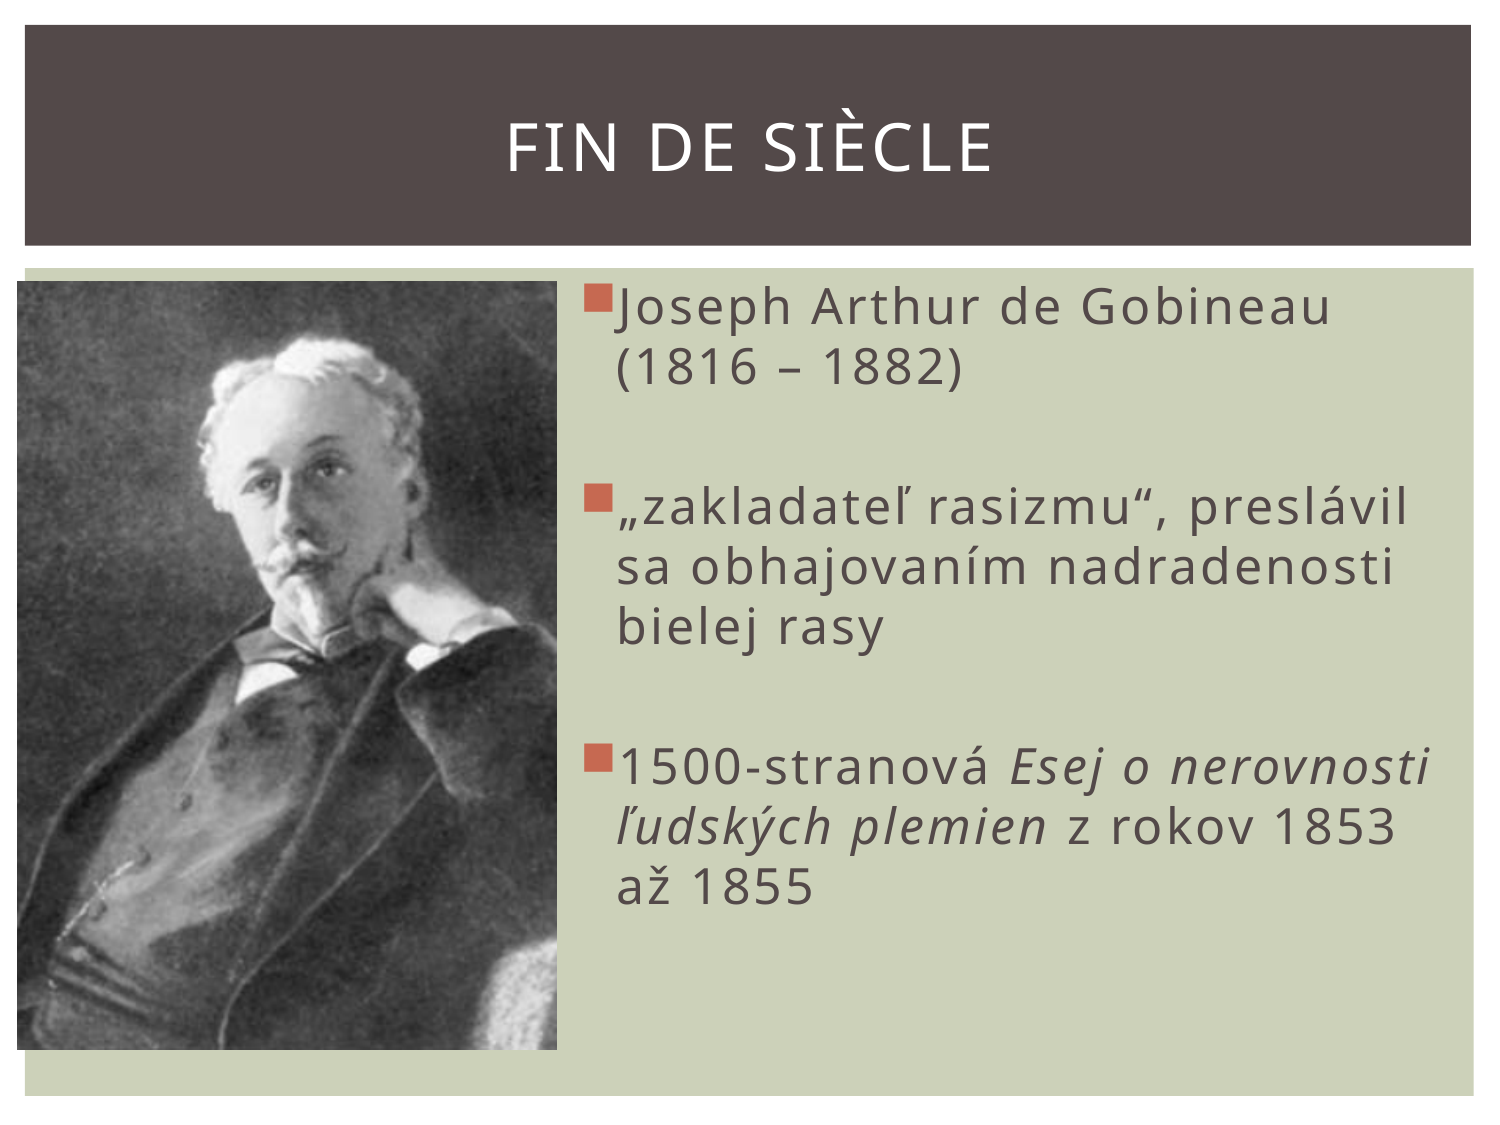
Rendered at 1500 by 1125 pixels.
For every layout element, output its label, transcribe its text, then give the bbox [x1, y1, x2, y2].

title Fin de siècle [62, 58, 1438, 232]
list Joseph Arthur de Gobineau (1816 – 1882) „zakladateľ rasizmu“, preslávil sa obhajovaním nadradenosti bielej rasy 1500-stranová Esej o nerovnosti ľudských plemien z rokov 1853 až 1855 [556, 267, 1483, 1106]
picture [17, 281, 557, 1050]
